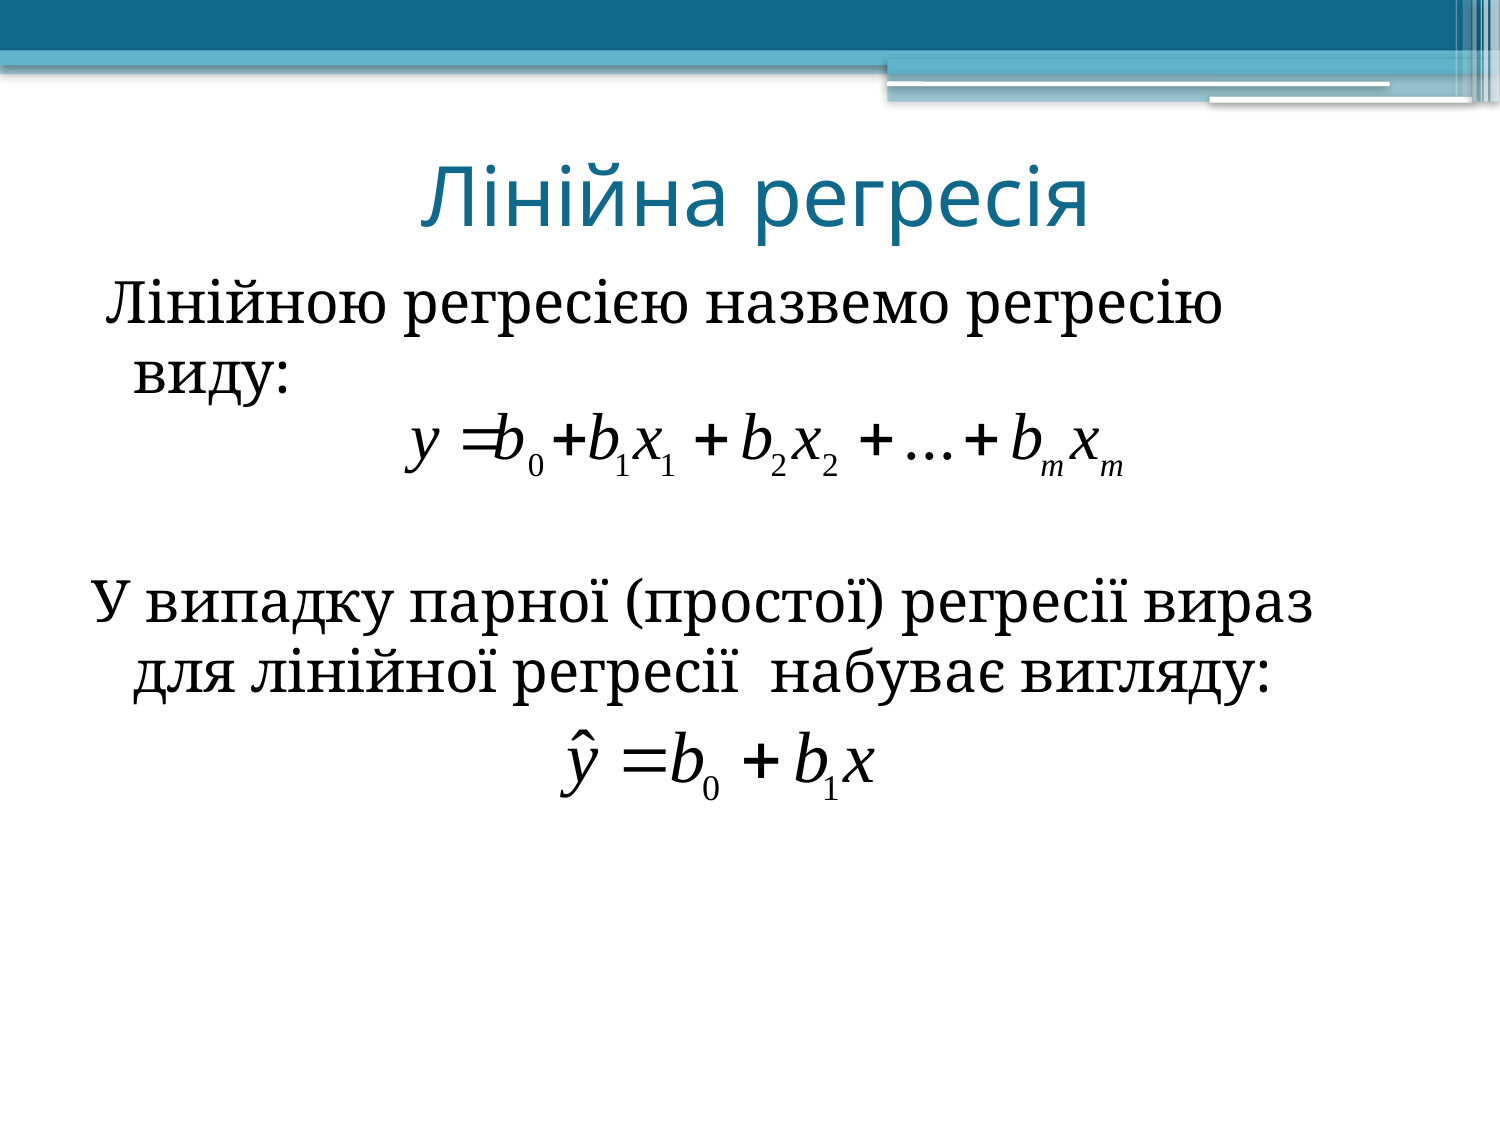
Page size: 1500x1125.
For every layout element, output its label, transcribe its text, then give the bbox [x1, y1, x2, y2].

list Лінійною регресією назвемо регресію виду: У випадку парної (простої) регресії вираз для лінійної регресії набуває вигляду: [58, 257, 1409, 968]
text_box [395, 398, 1136, 489]
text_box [550, 714, 887, 814]
title Лінійна регресія [82, 105, 1432, 281]
